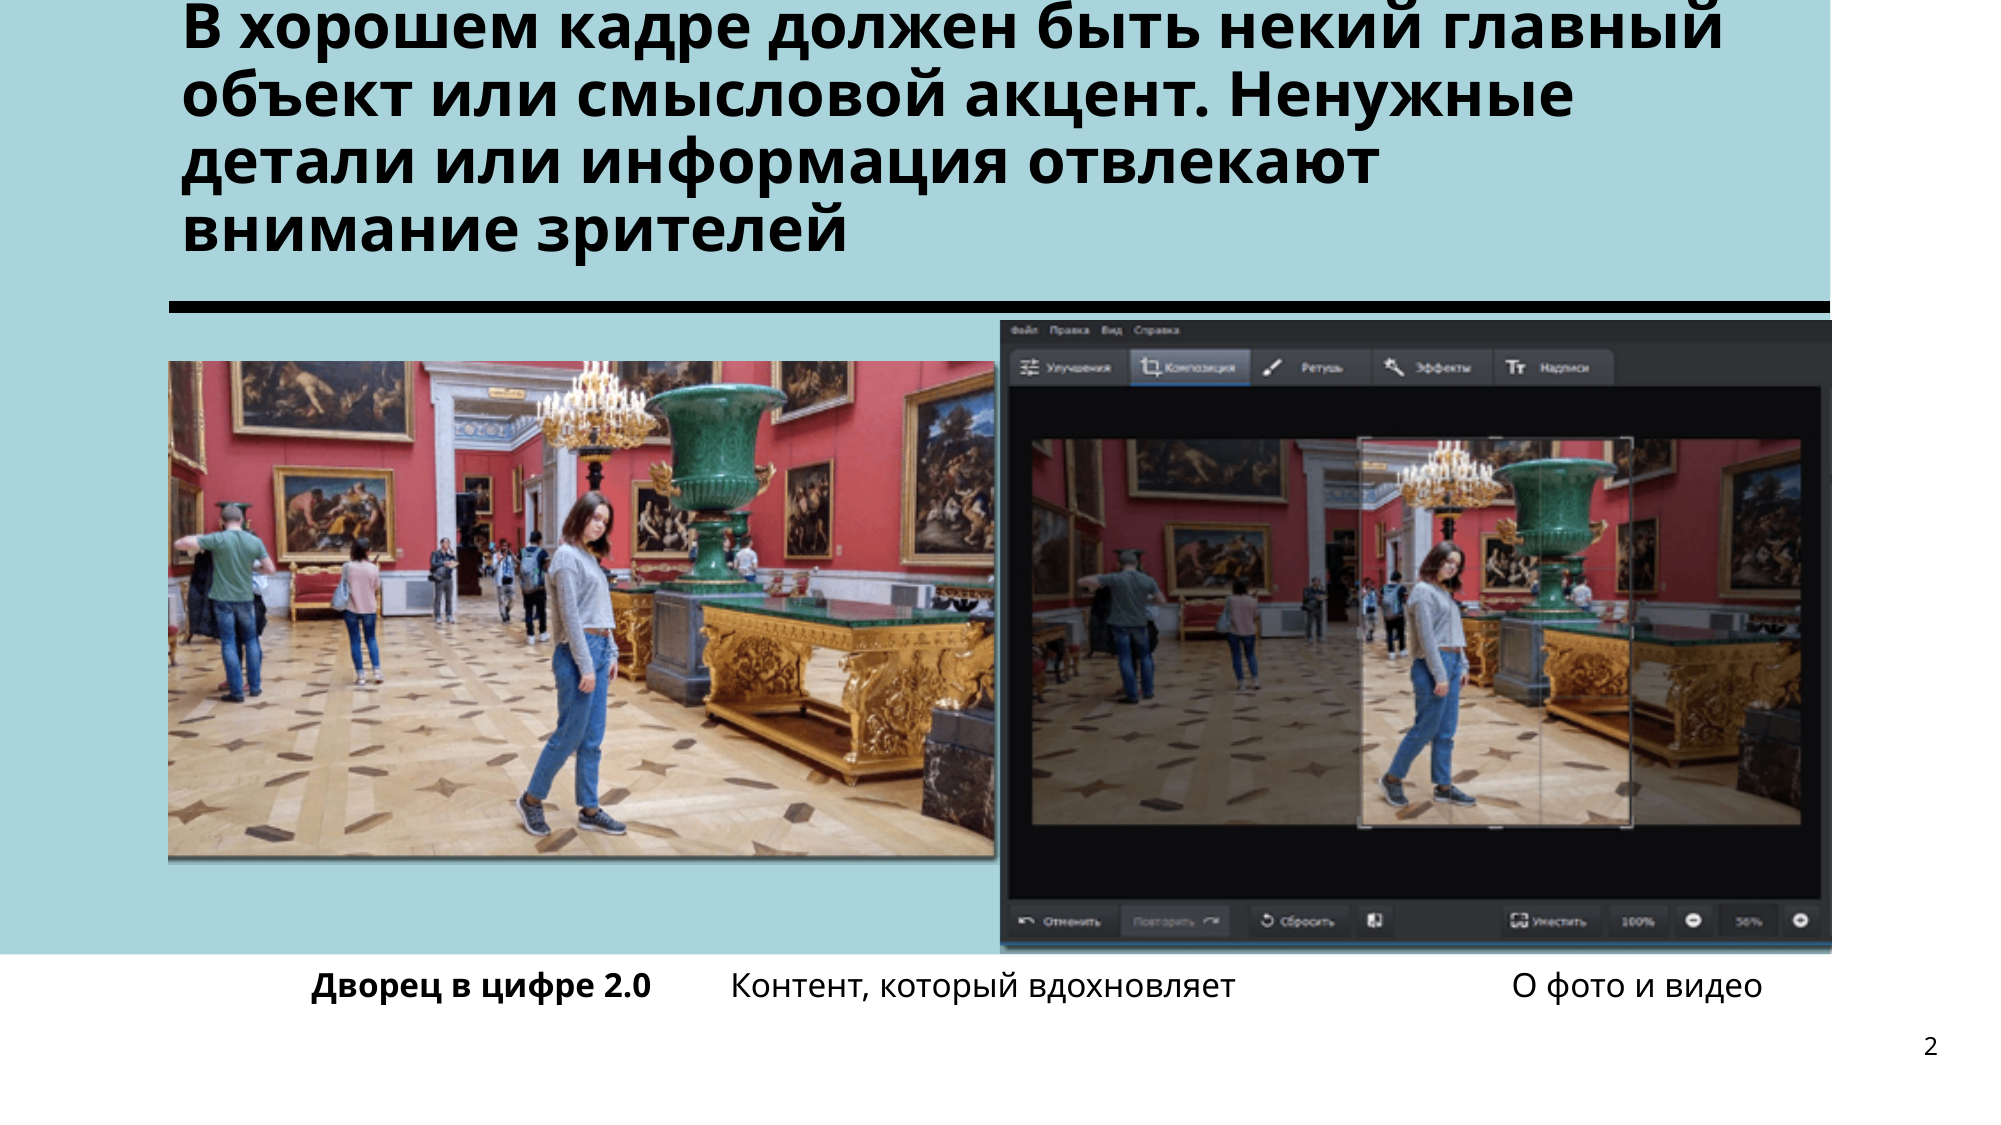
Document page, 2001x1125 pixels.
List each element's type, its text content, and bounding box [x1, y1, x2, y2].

slide_number 2 [1885, 1032, 1954, 1063]
text_box Дворец в цифре 2.0 Контент, который вдохновляет О фото и видео [296, 961, 1874, 1033]
title В хорошем кадре должен быть некий главный объект или смысловой акцент. Ненужные детали или информация отвлекают внимание зрителей [181, 159, 1733, 265]
picture [168, 320, 1832, 962]
